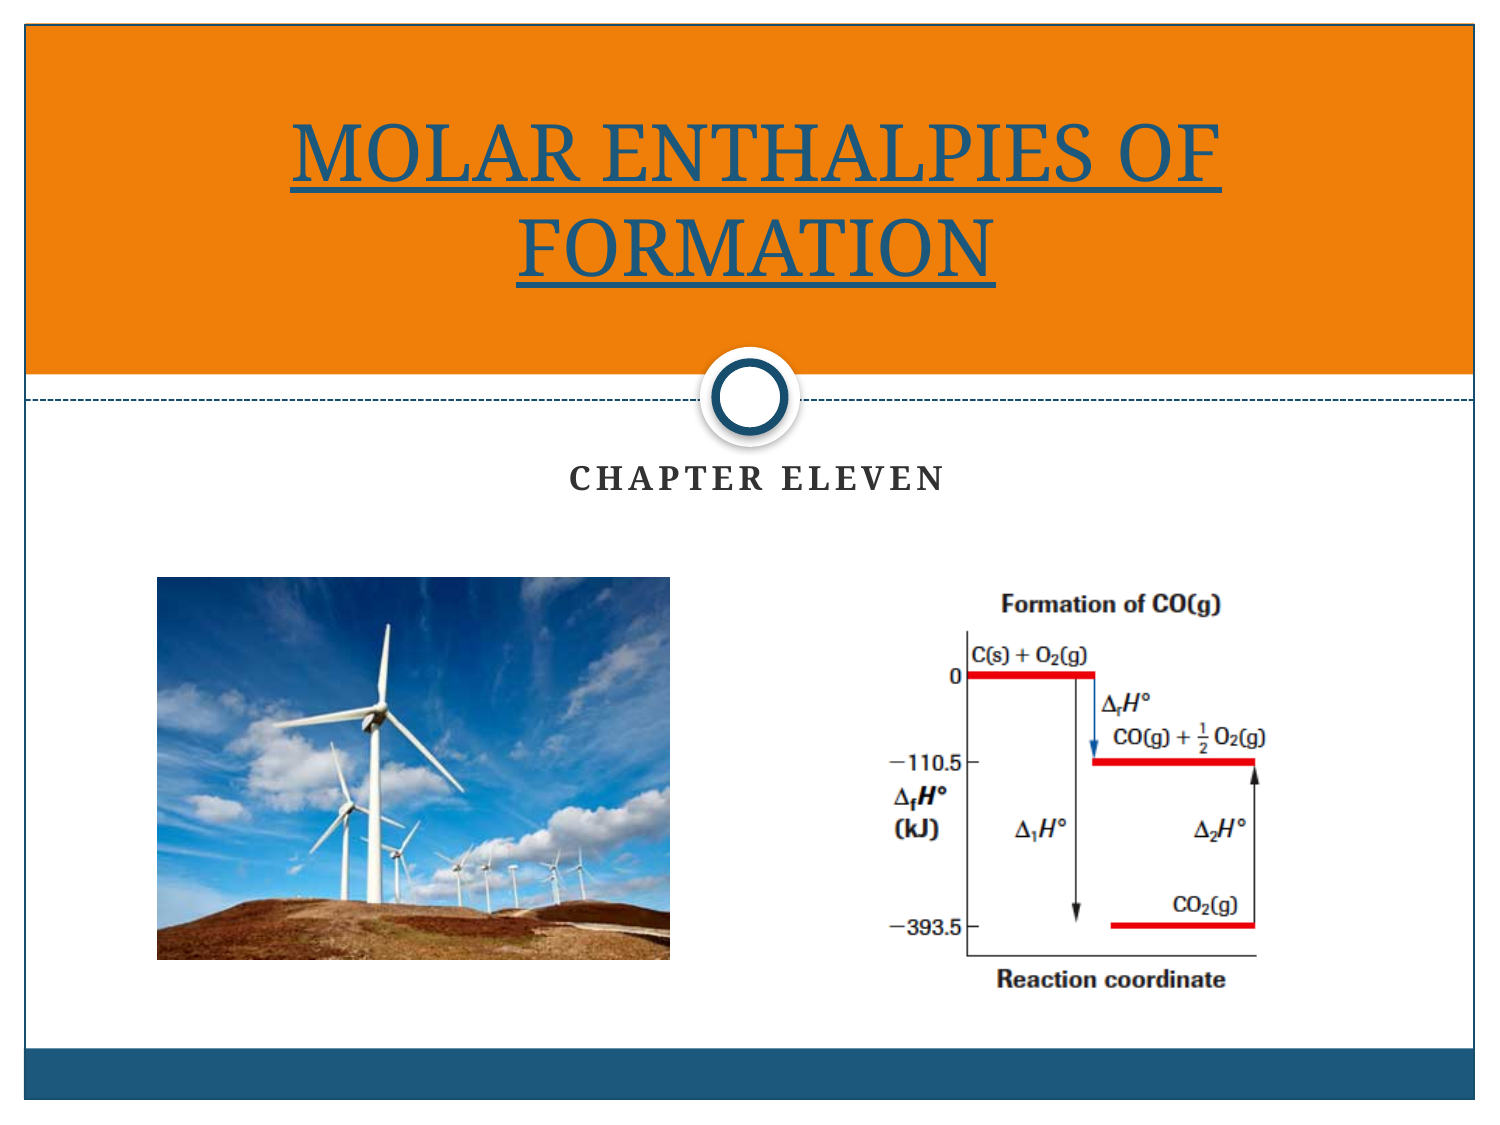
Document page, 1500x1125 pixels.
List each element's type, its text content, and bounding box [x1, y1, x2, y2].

picture [841, 576, 1288, 1036]
list CHAPTER ELEVEN [224, 450, 1288, 725]
picture [157, 576, 670, 961]
title MOLAR ENTHALPIES OF FORMATION [118, 87, 1394, 300]
